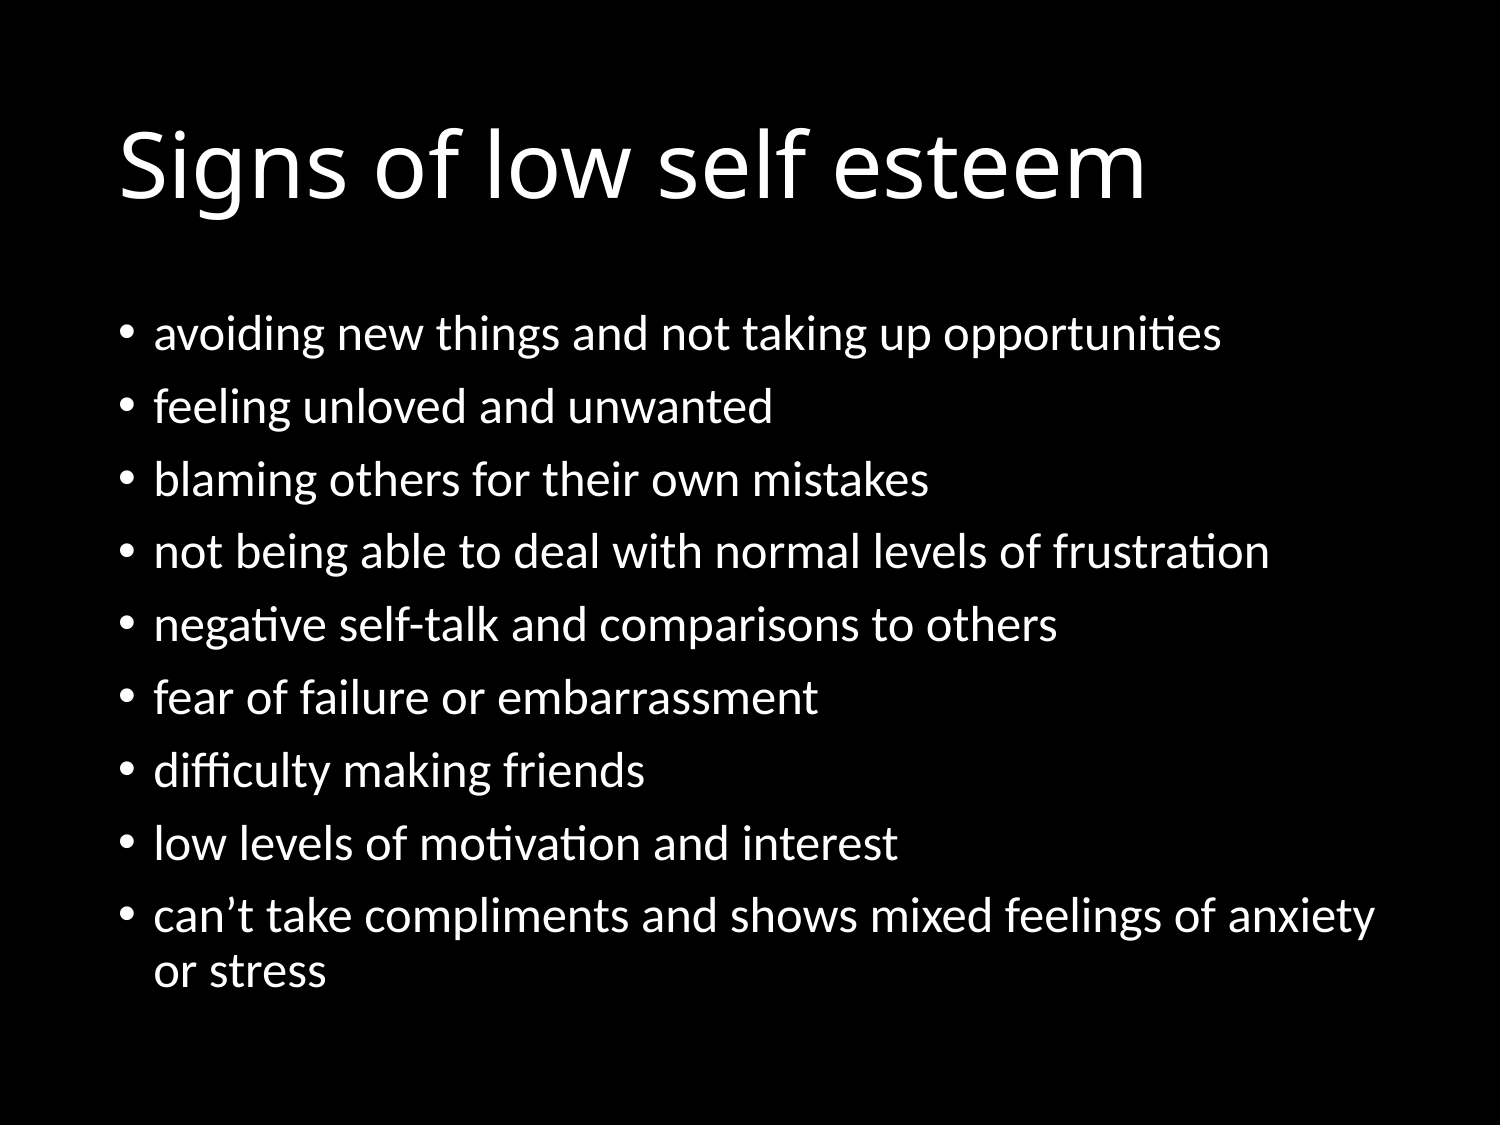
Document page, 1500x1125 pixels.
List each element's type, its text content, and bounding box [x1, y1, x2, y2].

title Signs of low self esteem [103, 59, 1397, 278]
list avoiding new things and not taking up opportunities feeling unloved and unwanted blaming others for their own mistakes not being able to deal with normal levels of frustration negative self-talk and comparisons to others fear of failure or embarrassment difficulty making friends low levels of motivation and interest can’t take compliments and shows mixed feelings of anxiety or stress [103, 299, 1397, 1014]
